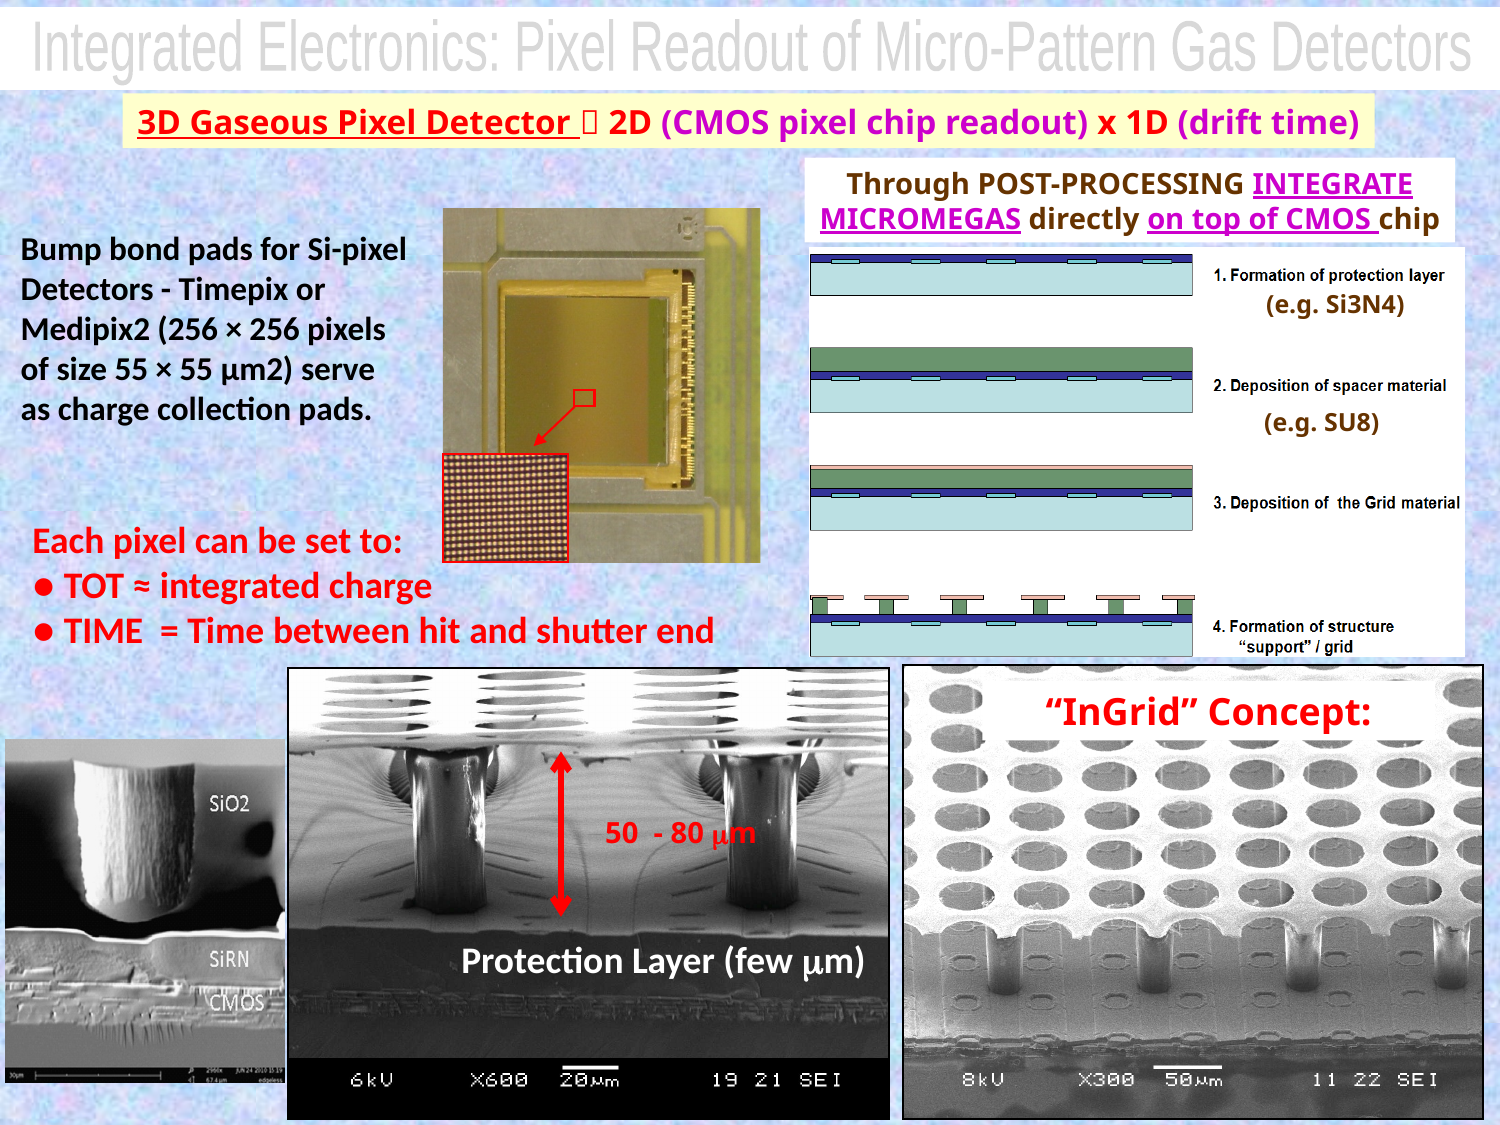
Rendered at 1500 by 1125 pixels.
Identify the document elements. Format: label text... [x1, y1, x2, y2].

text_box 3D Gaseous Pixel Detector  2D (CMOS pixel chip readout) x 1D (drift time) [122, 93, 1375, 149]
picture [0, 0, 1500, 7]
text_box Bump bond pads for Si-pixel Detectors - Timepix or Medipix2 (256 × 256 pixels of size 55 × 55 μm2) serve as charge collection pads. [5, 219, 432, 435]
picture [0, 90, 1500, 1125]
text_box Each pixel can be set to: ● TOT ≈ integrated charge ● TIME = Time between hit and shutter end [17, 508, 750, 659]
text_box Through POST-PROCESSING INTEGRATE MICROMEGAS directly on top of CMOS chip [804, 157, 1456, 243]
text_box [442, 207, 761, 563]
text_box [0, 7, 1500, 90]
